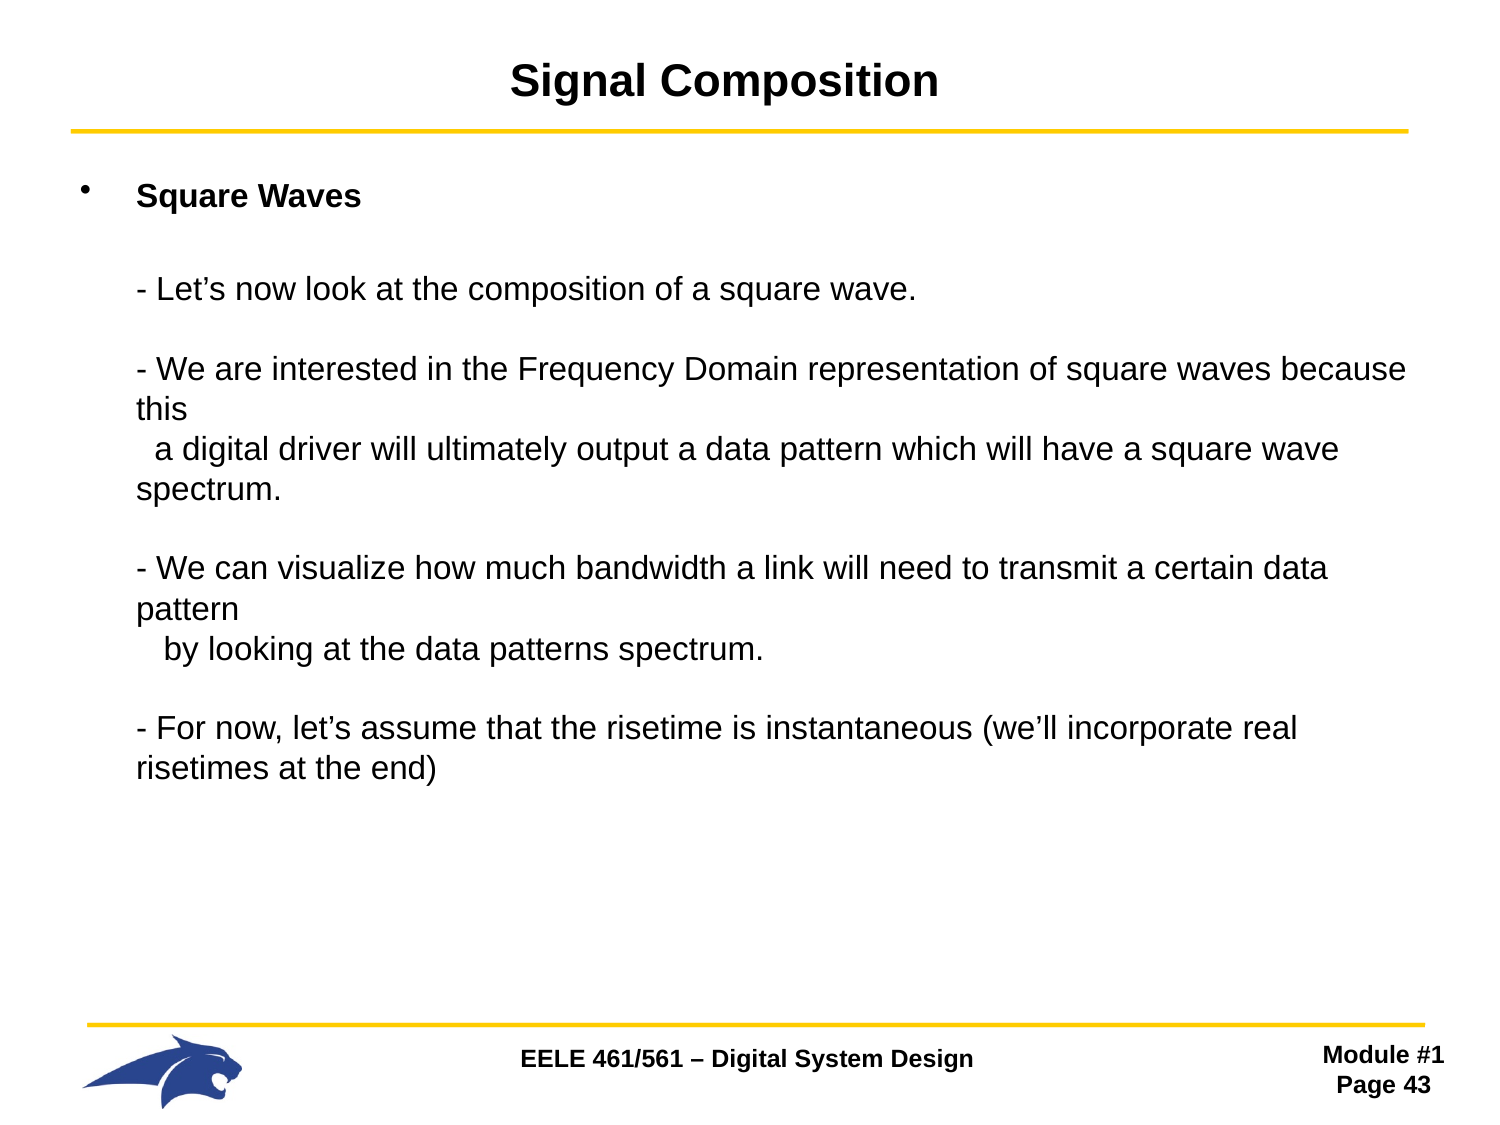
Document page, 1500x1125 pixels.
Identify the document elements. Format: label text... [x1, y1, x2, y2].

title Signal Composition [87, 37, 1363, 120]
list Square Waves - Let’s now look at the composition of a square wave. - We are interested in the Frequency Domain representation of square waves because this a digital driver will ultimately output a data pattern which will have a square wave spectrum. - We can visualize how much bandwidth a link will need to transmit a certain data pattern by looking at the data patterns spectrum. - For now, let’s assume that the risetime is instantaneous (we’ll incorporate real risetimes at the end) [64, 166, 1454, 1000]
picture [82, 1034, 242, 1109]
